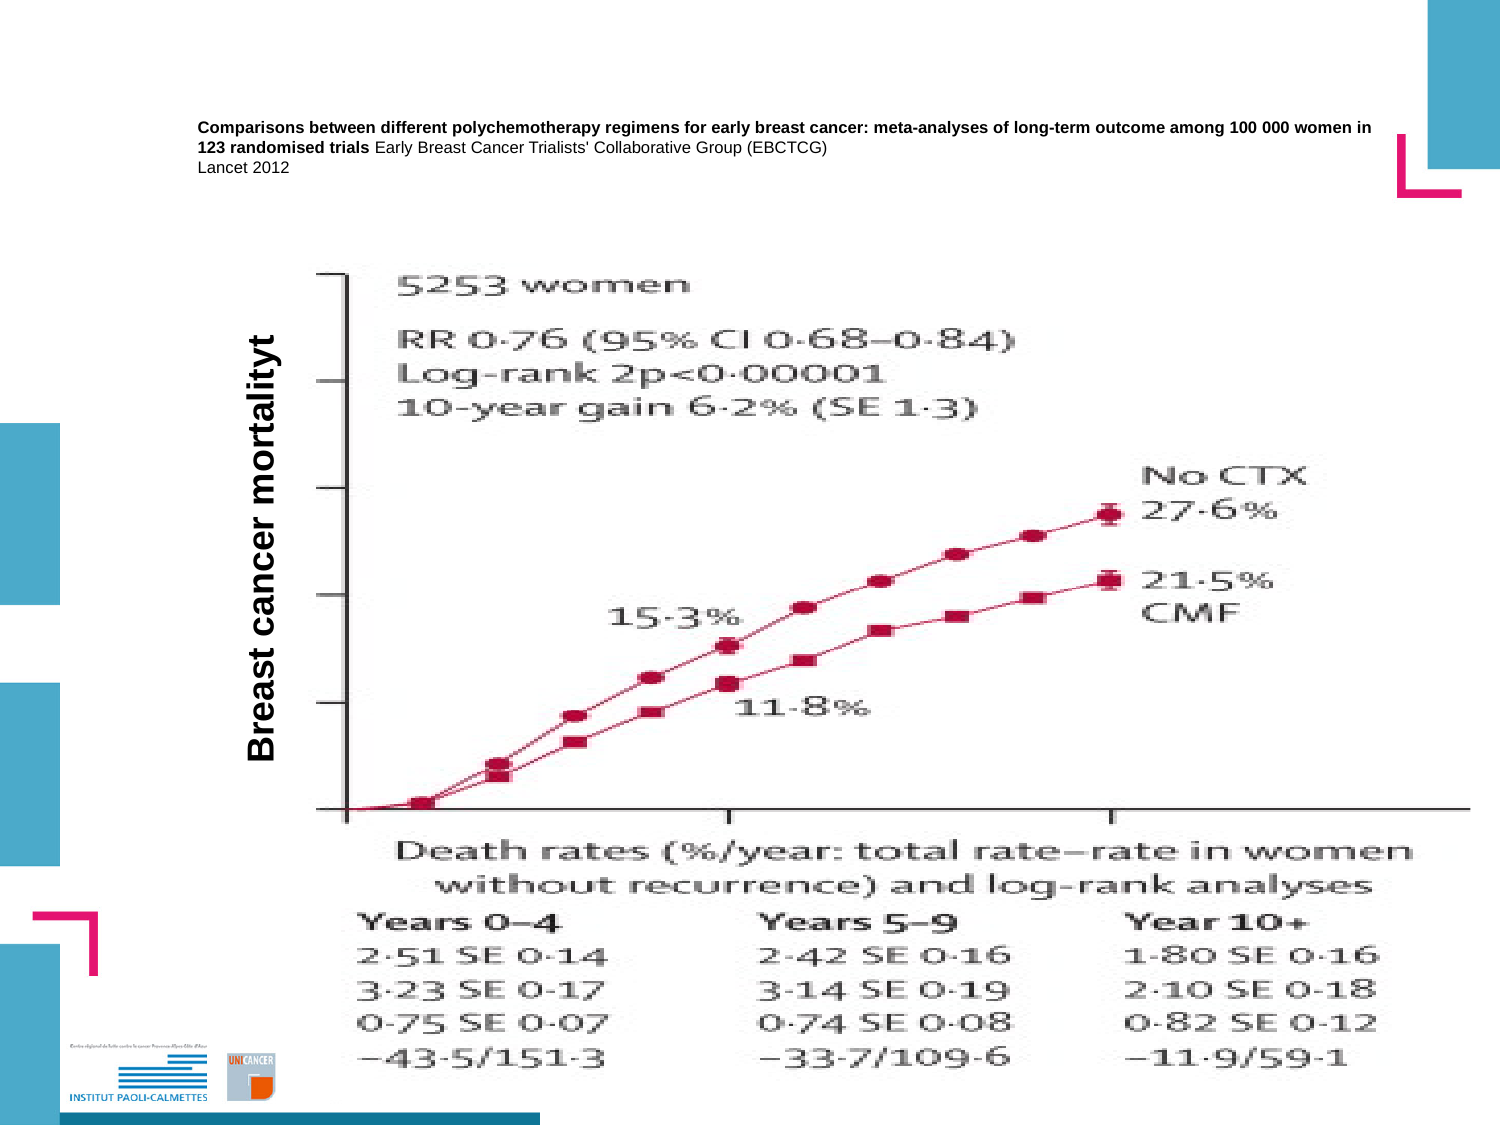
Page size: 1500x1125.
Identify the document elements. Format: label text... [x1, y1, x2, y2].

picture [0, 0, 1500, 1125]
text_box Breast cancer mortalityt [228, 320, 272, 779]
text_box Comparisons between different polychemotherapy regimens for early breast cancer: meta-analyses of long-term outcome among 100 000 women in 123 randomised trials Early Breast Cancer Trialists' Collaborative Group (EBCTCG) Lancet 2012 [182, 110, 1400, 185]
